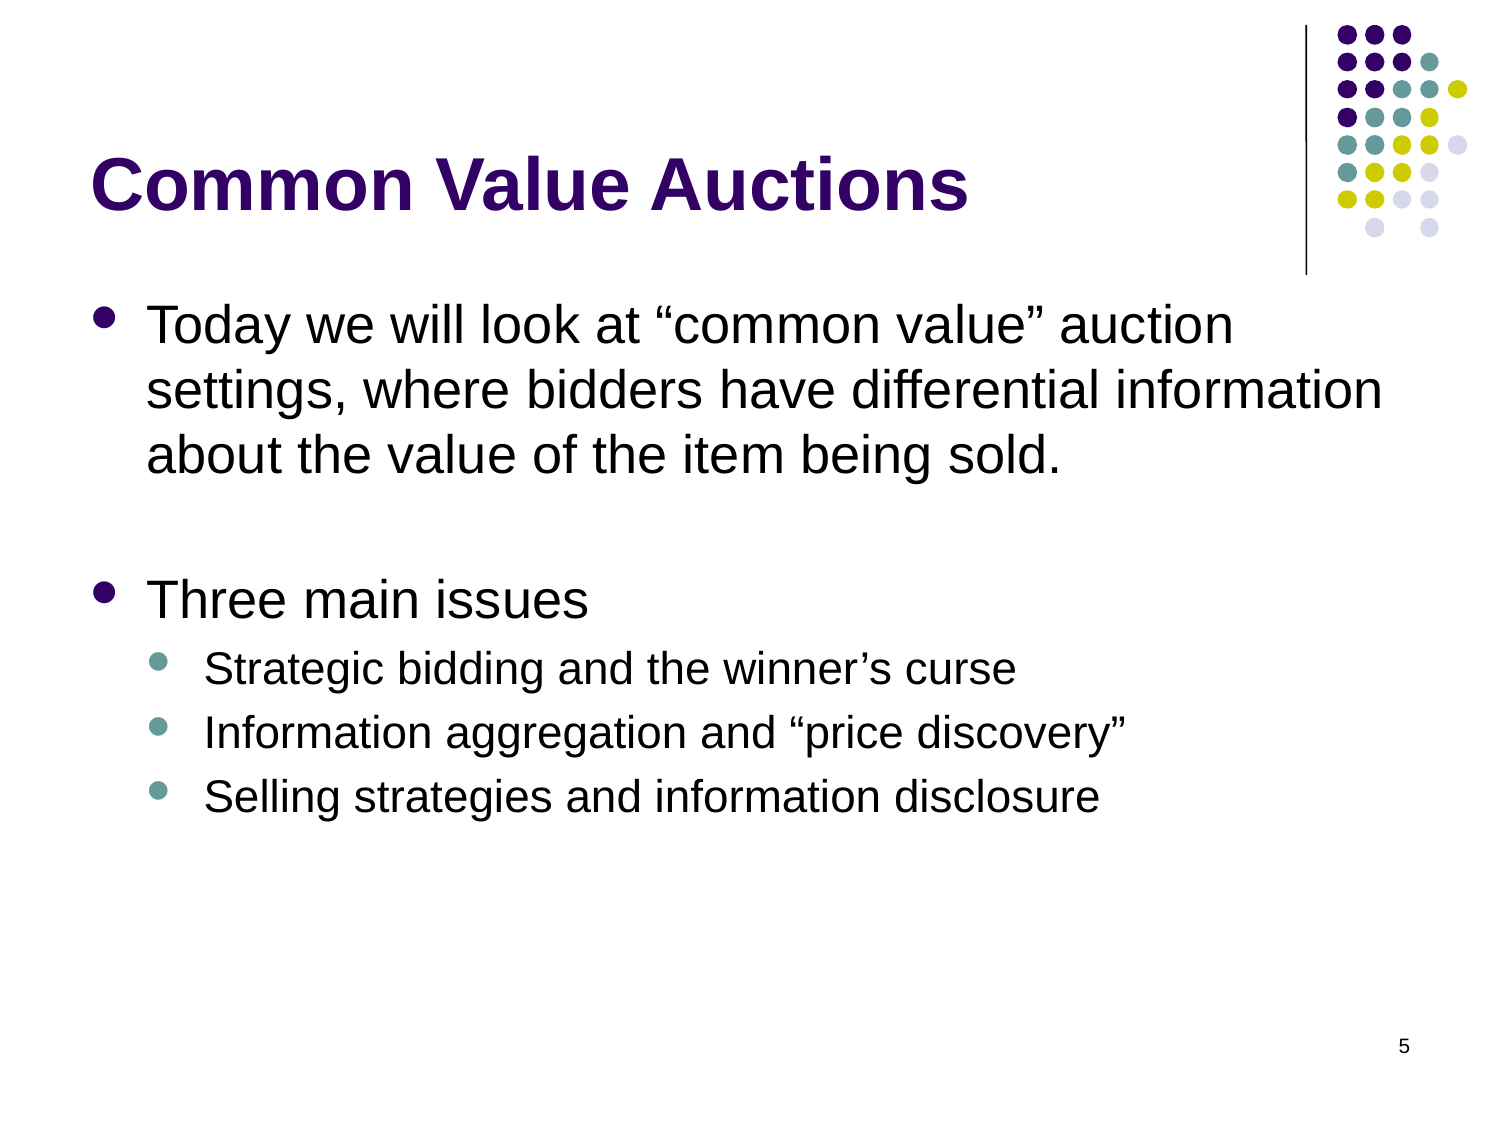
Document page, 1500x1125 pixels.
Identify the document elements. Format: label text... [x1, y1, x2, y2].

title Common Value Auctions [74, 19, 1313, 233]
list Today we will look at “common value” auction settings, where bidders have differential information about the value of the item being sold. Three main issues Strategic bidding and the winner’s curse Information aggregation and “price discovery” Selling strategies and information disclosure [74, 281, 1426, 1006]
slide_number 5 [1074, 1024, 1426, 1101]
